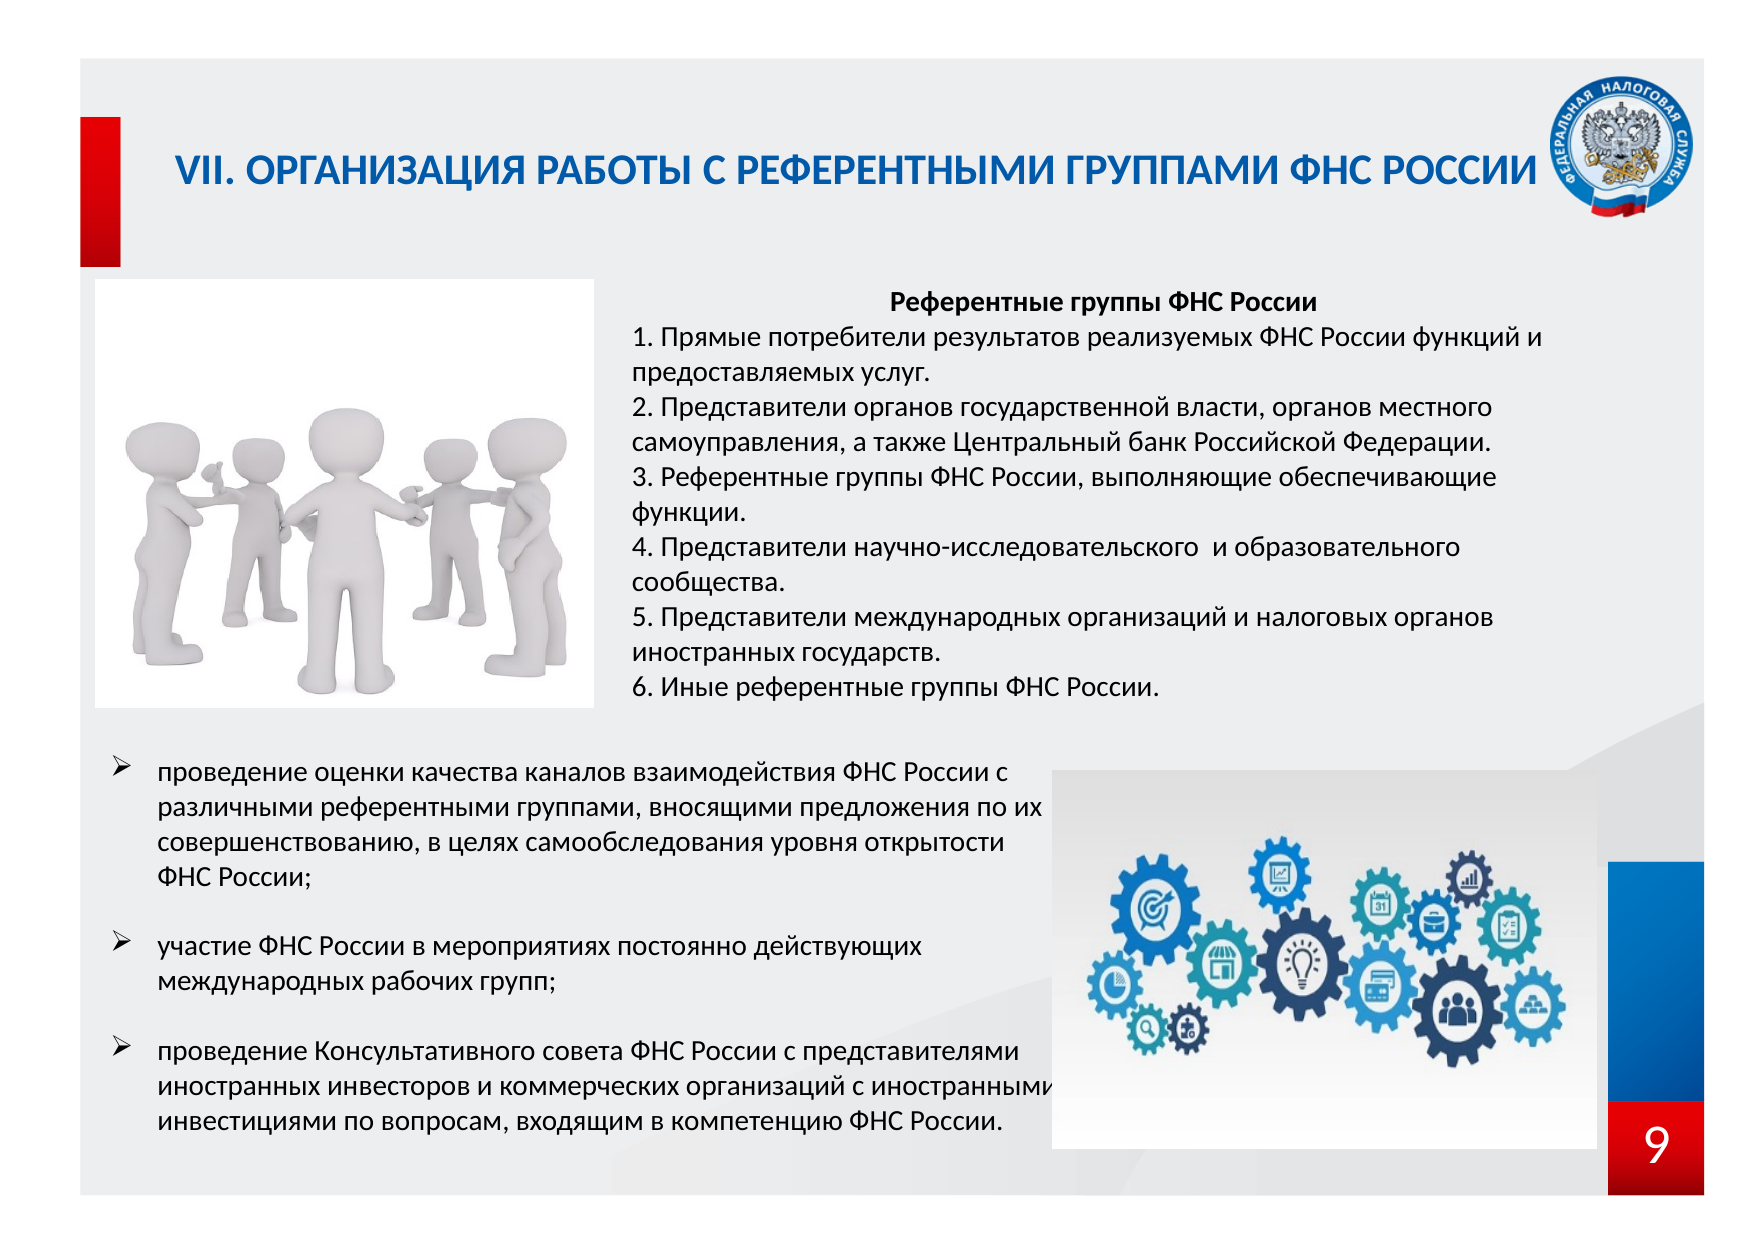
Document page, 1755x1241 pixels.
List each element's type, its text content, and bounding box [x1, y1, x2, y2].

slide_number 9 [1596, 1092, 1716, 1207]
text_box Референтные группы ФНС России 1. Прямые потребители результатов реализуемых ФНС России функций и предоставляемых услуг. 2. Представители органов государственной власти, органов местного самоуправления, а также Центральный банк Российской Федерации. 3. Референтные группы ФНС России, выполняющие обеспечивающие функции. 4. Представители научно-исследовательского и образовательного сообщества. 5. Представители международных организаций и налоговых органов иностранных государств. 6. Иные референтные группы ФНС России. [615, 273, 1600, 740]
picture [0, 0, 1754, 1240]
title vii. Организация работы с референтными группами ФНС России [157, 76, 1693, 266]
text_box проведение оценки качества каналов взаимодействия ФНС России с различными референтными группами, вносящими предложения по их совершенствованию, в целях самообследования уровня открытости ФНС России; участие ФНС России в мероприятиях постоянно действующих международных рабочих групп; проведение Консультативного совета ФНС России с представителями иностранных инвесторов и коммерческих организаций с иностранными инвестициями по вопросам, входящим в компетенцию ФНС России. [94, 706, 1078, 1182]
